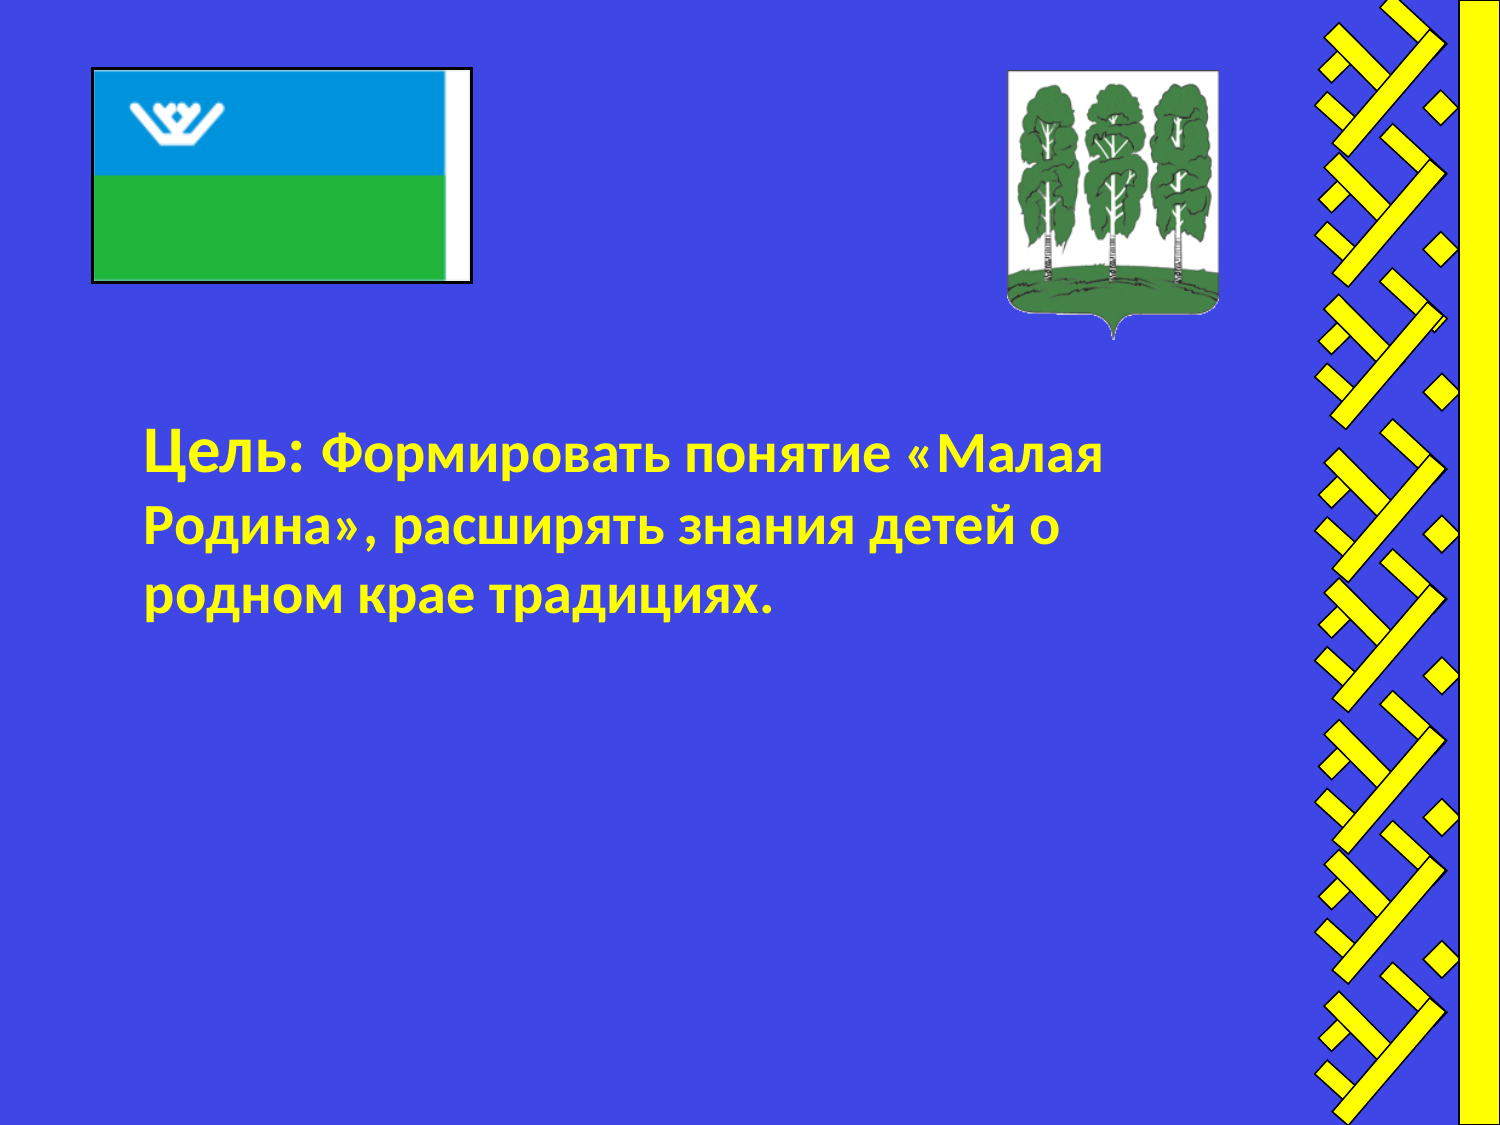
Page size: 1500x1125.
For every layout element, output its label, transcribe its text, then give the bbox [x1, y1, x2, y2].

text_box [1262, 108, 1488, 297]
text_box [1281, 231, 1470, 403]
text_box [1262, 403, 1488, 533]
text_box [1262, 805, 1488, 947]
picture [93, 70, 471, 282]
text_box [1262, 533, 1488, 675]
text_box Цель: Формировать понятие «Малая Родина», расширять знания детей о родном крае традициях. [128, 398, 1266, 634]
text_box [1262, 675, 1488, 805]
picture [1007, 70, 1219, 341]
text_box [1262, 0, 1488, 108]
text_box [1262, 947, 1488, 1125]
